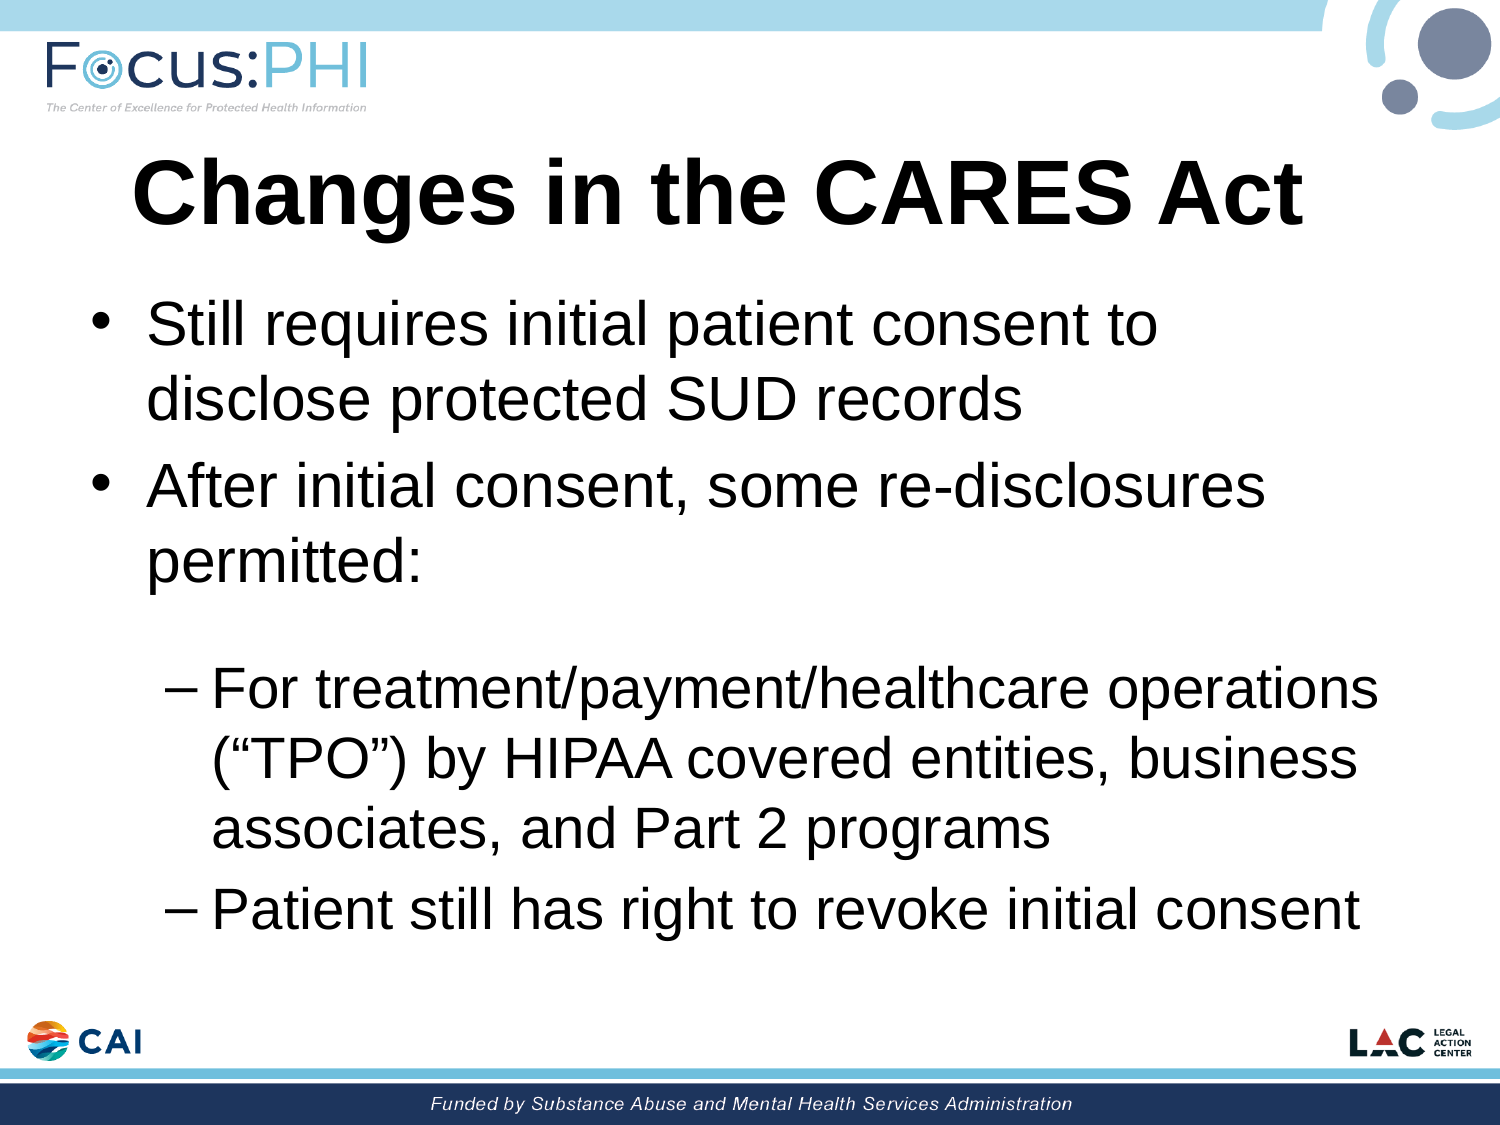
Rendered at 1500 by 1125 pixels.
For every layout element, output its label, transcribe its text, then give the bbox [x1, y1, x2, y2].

picture [0, 0, 1500, 1125]
title Changes in the CARES Act [24, 99, 1413, 275]
list Still requires initial patient consent to disclose protected SUD records After initial consent, some re-disclosures permitted: For treatment/payment/healthcare operations (“TPO”) by HIPAA covered entities, business associates, and Part 2 programs Patient still has right to revoke initial consent [75, 275, 1413, 1000]
